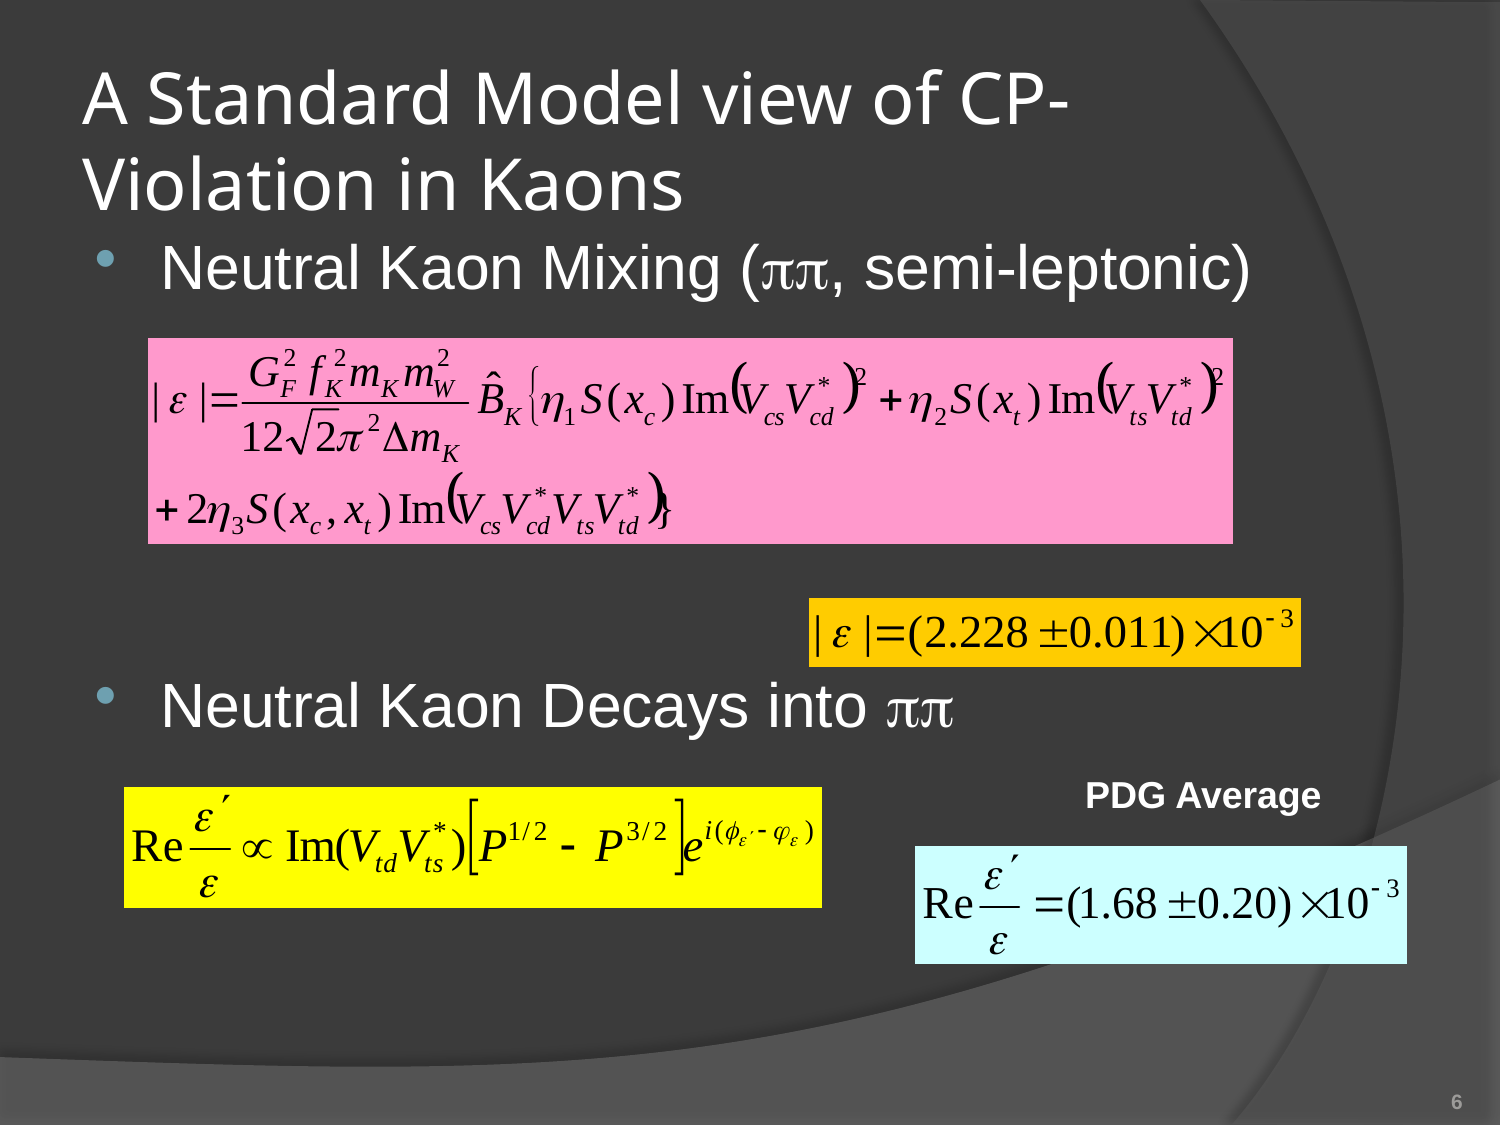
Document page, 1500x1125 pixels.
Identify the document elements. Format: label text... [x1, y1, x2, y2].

title A Standard Model view of CP-Violation in Kaons [75, 45, 1300, 233]
slide_number 6 [1337, 1053, 1463, 1114]
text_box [915, 845, 1408, 965]
text_box PDG Average [1070, 763, 1337, 823]
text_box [123, 786, 823, 908]
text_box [147, 337, 1234, 544]
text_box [808, 597, 1302, 667]
list Neutral Kaon Mixing (pp, semi-leptonic) Neutral Kaon Decays into pp [76, 219, 1302, 963]
